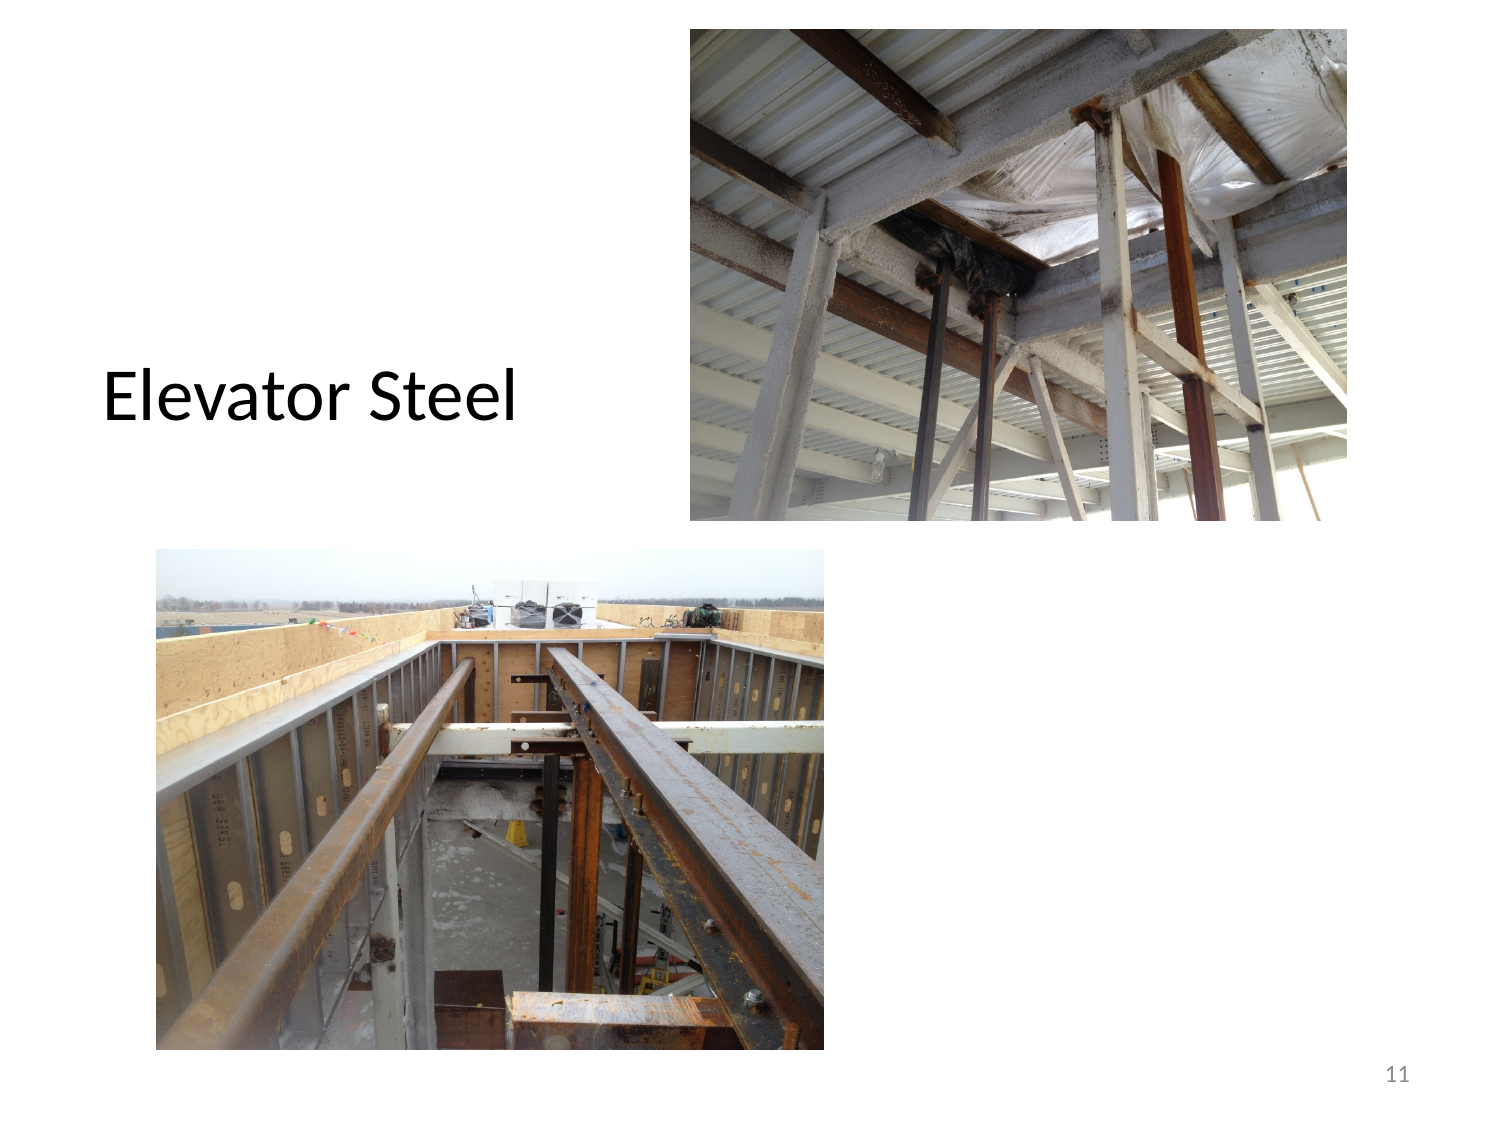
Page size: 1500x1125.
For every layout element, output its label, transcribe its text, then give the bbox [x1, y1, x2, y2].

slide_number 11 [1074, 1042, 1425, 1103]
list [156, 549, 824, 1051]
list Elevator Steel [87, 337, 685, 488]
picture [690, 28, 1347, 522]
